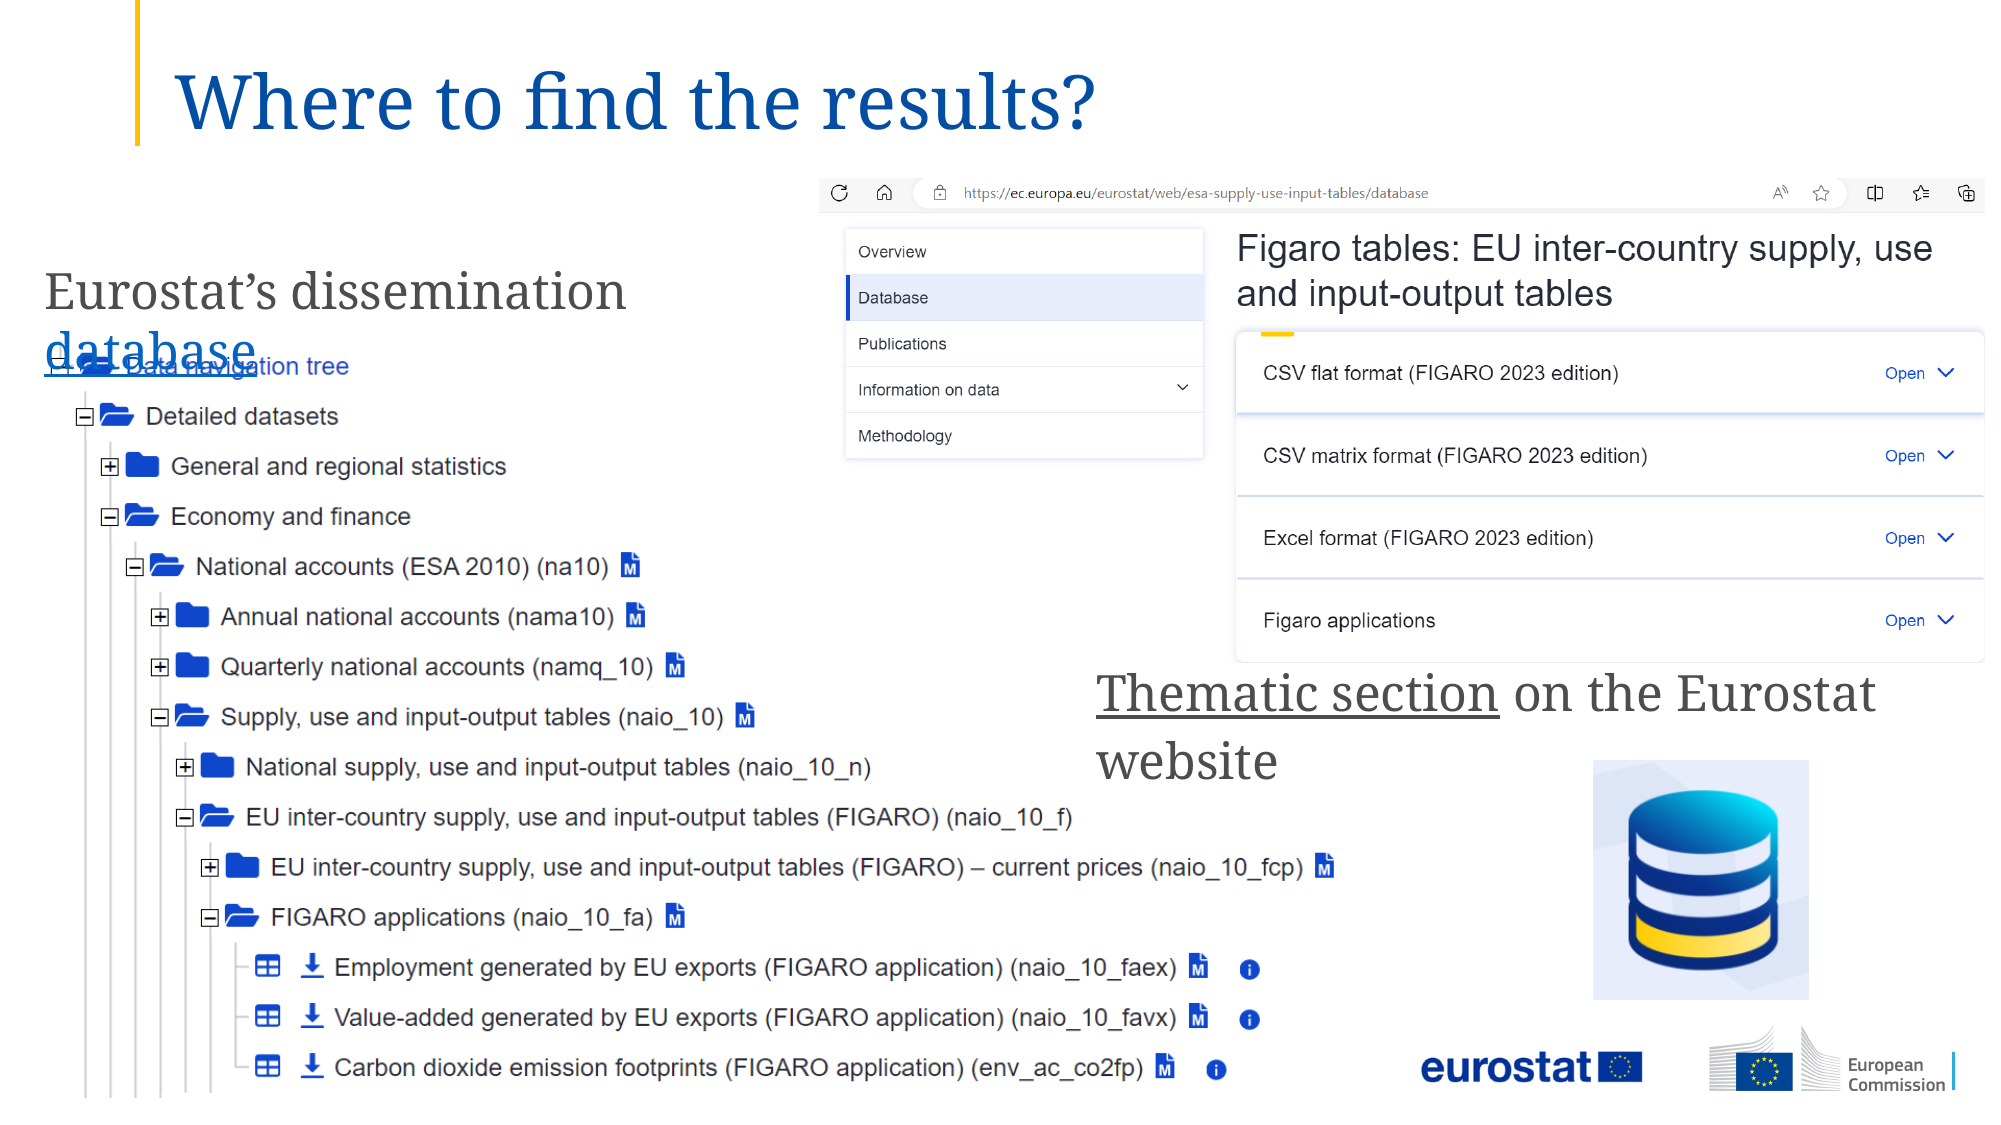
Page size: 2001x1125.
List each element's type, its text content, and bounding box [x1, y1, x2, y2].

picture [1593, 760, 1809, 1000]
picture [1709, 1025, 1950, 1091]
text_box Eurostat’s dissemination database [29, 252, 819, 334]
list Thematic section on the Eurostat website [1362, 653, 2000, 737]
title Where to find the results? [159, 20, 1910, 147]
picture [1420, 1050, 1643, 1084]
picture [29, 178, 1985, 1098]
